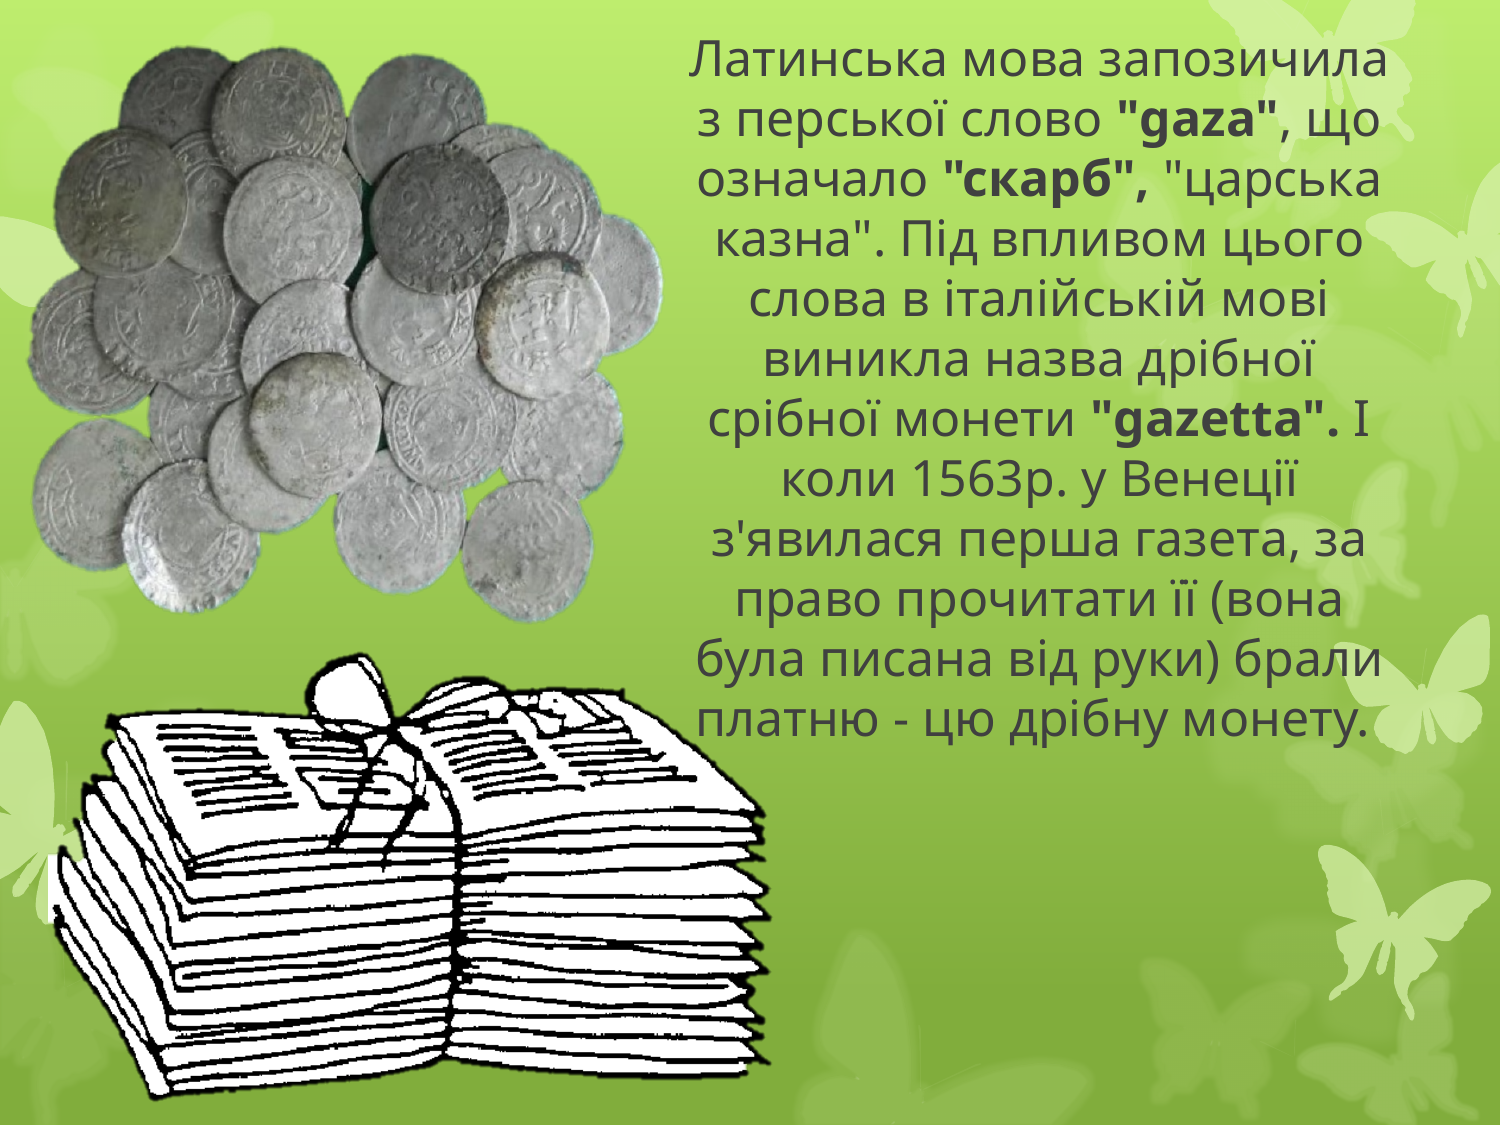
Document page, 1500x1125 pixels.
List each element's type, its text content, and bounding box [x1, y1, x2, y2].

list Латинська мова запозичила з перської слово "gaza", що означало "скарб", "царська казна". Під впливом цього слова в італійській мові виникла назва дрібної срібної монети "gazetta". І коли 1563р. у Венеції з'явилася перша газета, за право прочитати її (вона була писана від руки) брали платню - цю дрібну монету. [771, 19, 1412, 1094]
picture [0, 0, 801, 1121]
